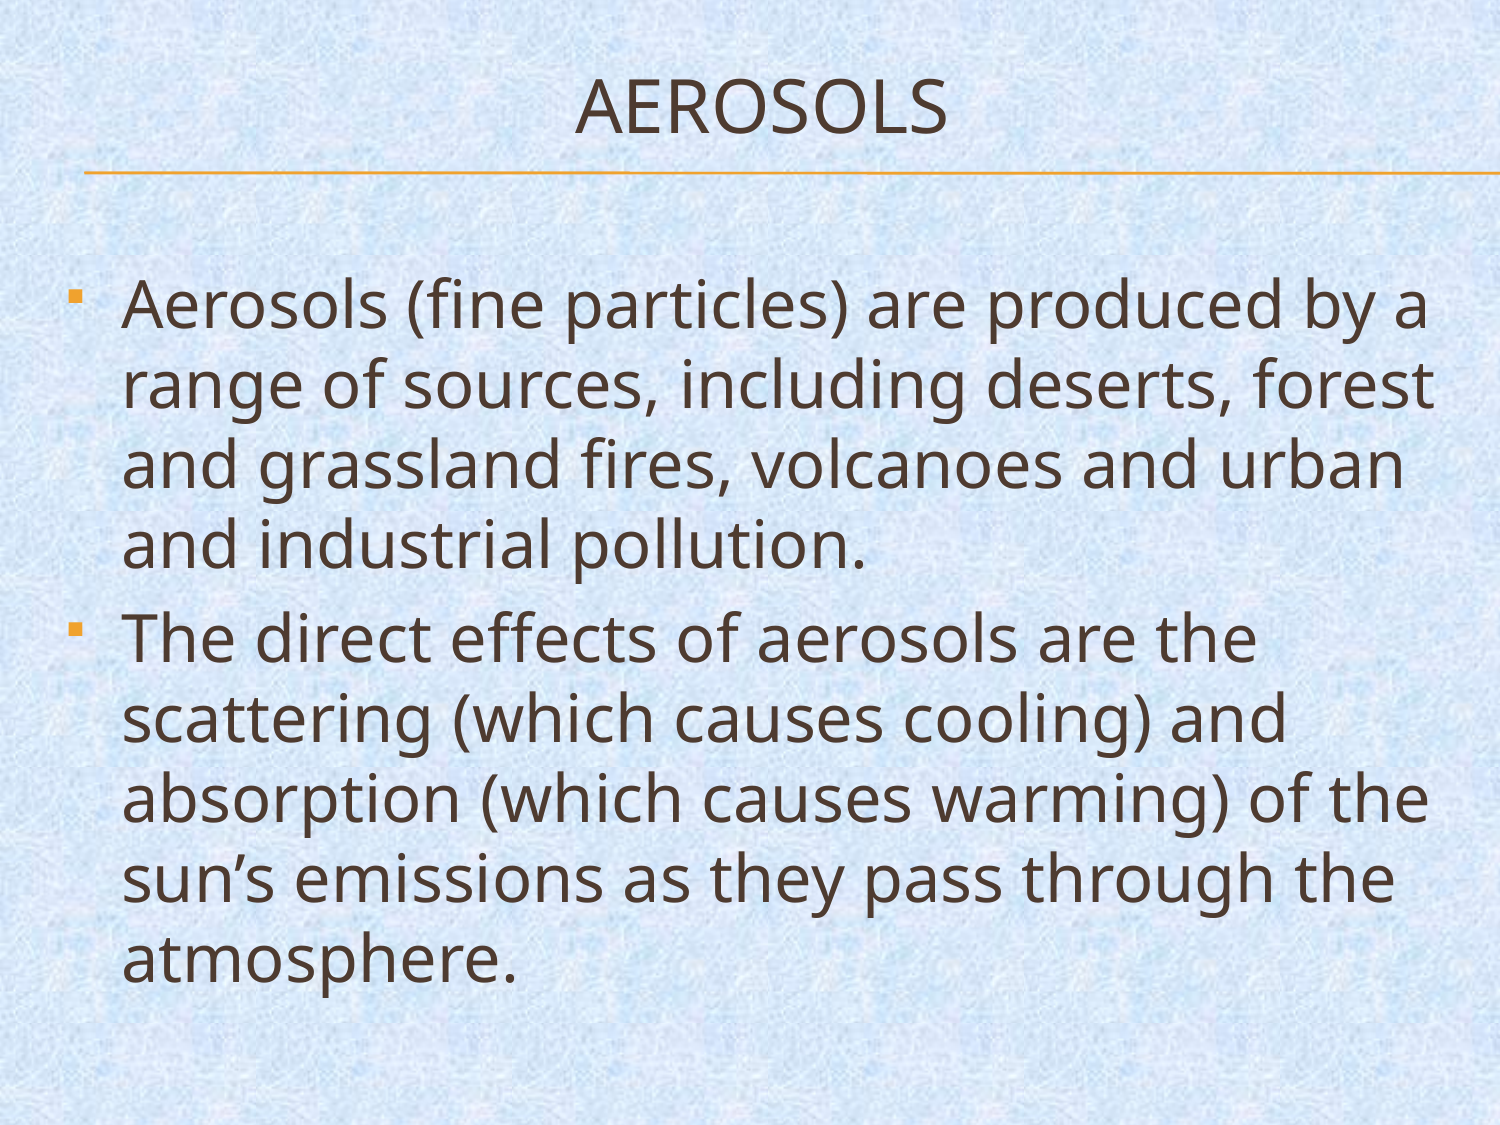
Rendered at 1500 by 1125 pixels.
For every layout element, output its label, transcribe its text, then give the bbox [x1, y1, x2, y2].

title aerosols [50, 35, 1475, 173]
list Aerosols (fine particles) are produced by a range of sources, including deserts, forest and grassland fires, volcanoes and urban and industrial pollution. The direct effects of aerosols are the scattering (which causes cooling) and absorption (which causes warming) of the sun’s emissions as they pass through the atmosphere. [50, 254, 1475, 998]
picture [0, 0, 1500, 1125]
